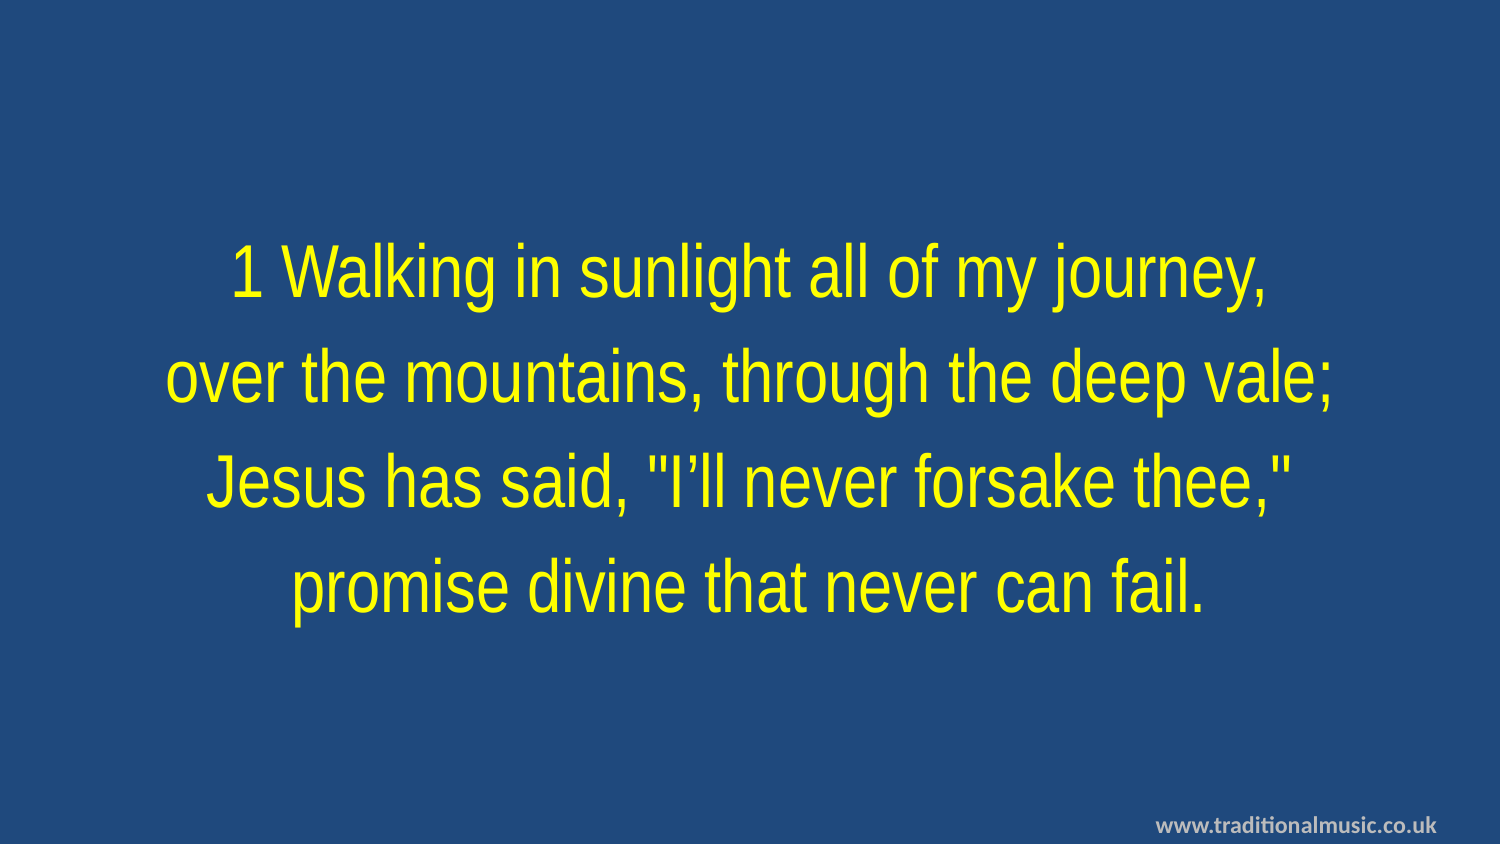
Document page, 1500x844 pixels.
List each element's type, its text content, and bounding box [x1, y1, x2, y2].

list 1 Walking in sunlight all of my journey, over the mountains, through the deep vale; Jesus has said, "I’ll never forsake thee," promise divine that never can fail. [0, 0, 1500, 844]
